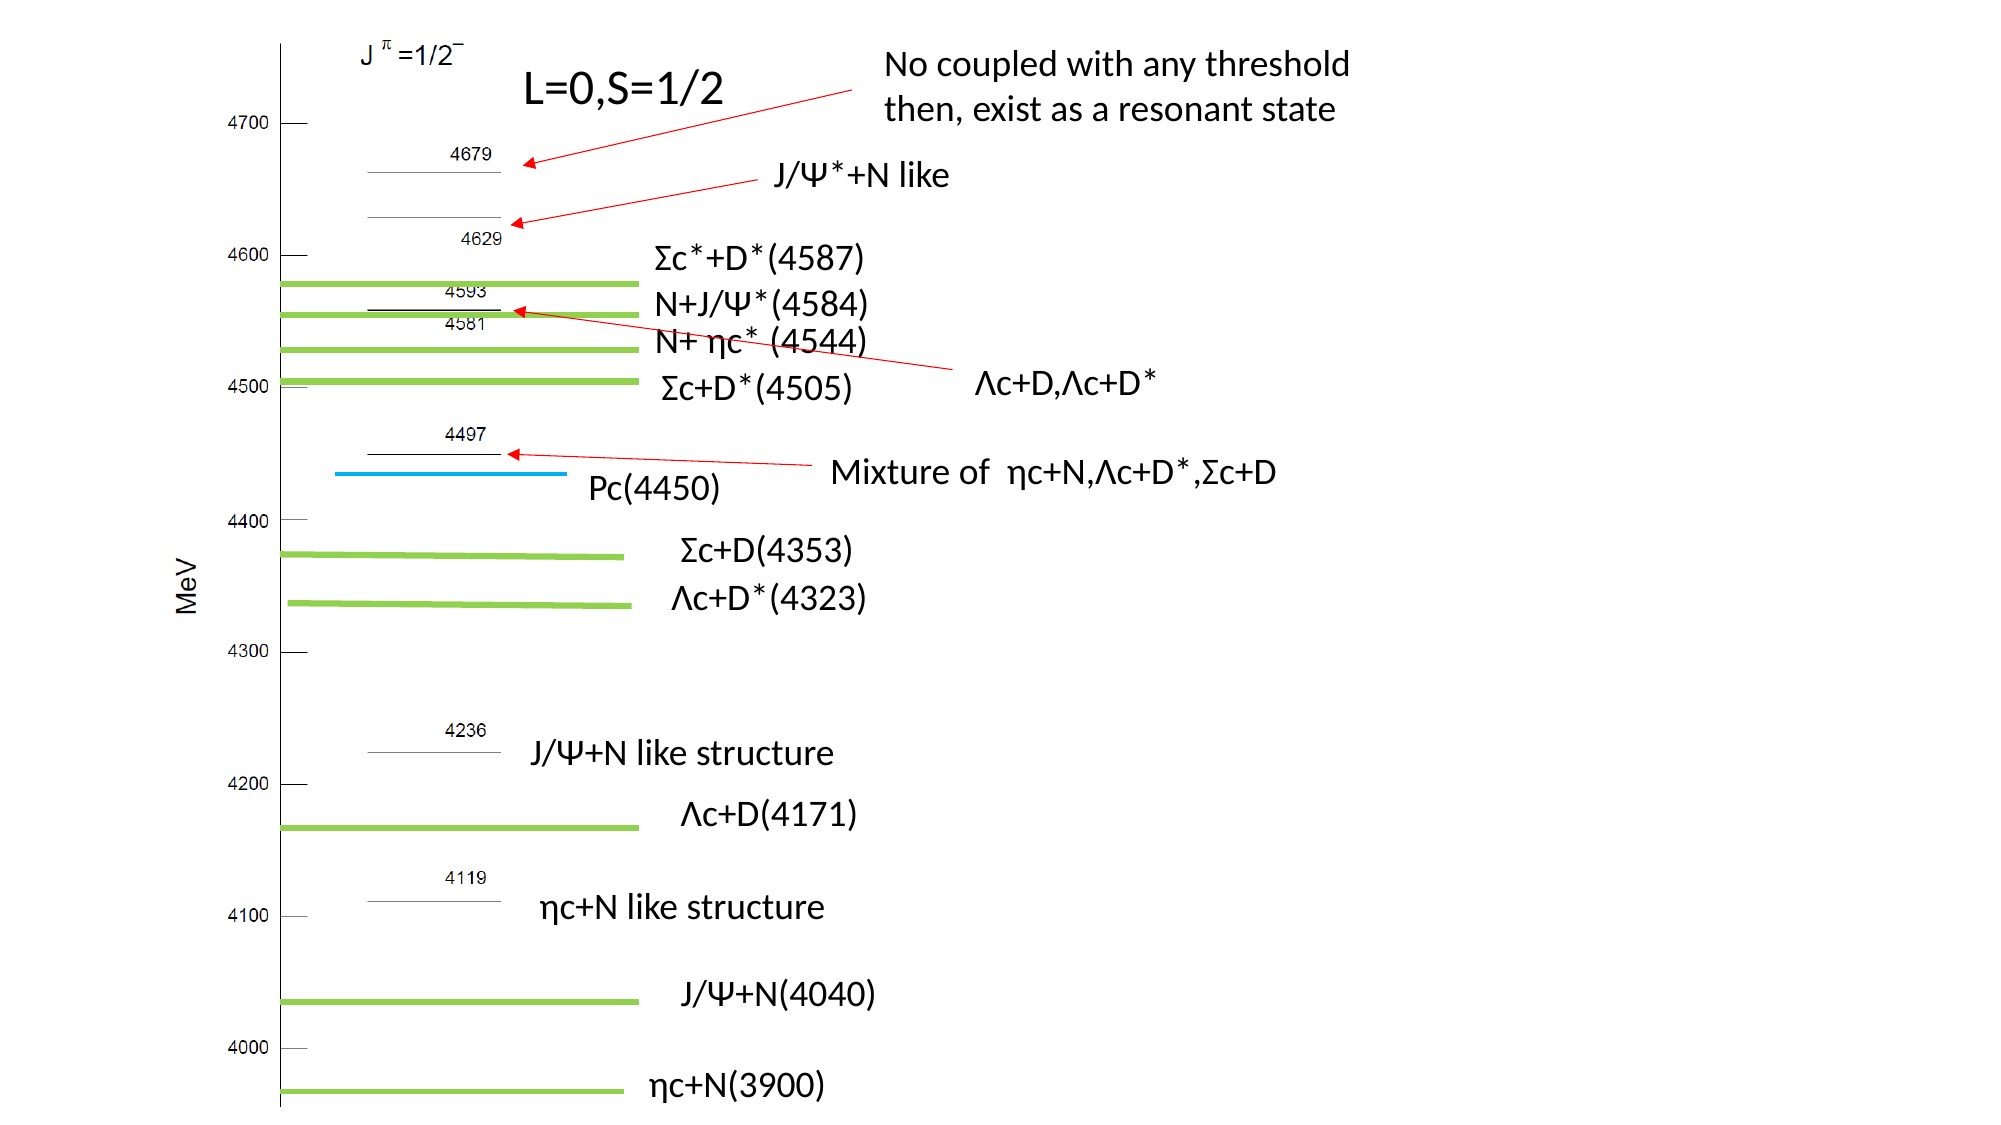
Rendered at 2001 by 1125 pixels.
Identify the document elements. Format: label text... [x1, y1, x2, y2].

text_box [507, 454, 813, 466]
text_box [513, 310, 953, 370]
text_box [510, 179, 758, 226]
text_box L=0,S=1/2 [584, 47, 740, 89]
text_box J/Ψ*+N like [758, 142, 974, 202]
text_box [522, 89, 852, 166]
text_box J/Ψ+N(4040) [665, 961, 892, 1022]
text_box N+J/Ψ*(4584) [639, 271, 885, 310]
text_box J/Ψ+N like structure [584, 720, 850, 781]
picture [138, 0, 584, 1125]
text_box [280, 554, 625, 558]
text_box Σc+D*(4505) [646, 370, 869, 416]
text_box No coupled with any threshold then, exist as a resonant state [869, 31, 1367, 137]
text_box ηc+N like structure [584, 874, 841, 935]
text_box Λc+D(4171) [665, 781, 874, 842]
text_box Pc(4450) [584, 466, 737, 516]
text_box ηc+N(3900) [633, 1052, 842, 1113]
text_box Λc+D*(4323) [656, 566, 883, 626]
text_box Λc+D,Λc+D* [960, 351, 1175, 411]
text_box Mixture of ηc+N,Λc+D*,Σc+D [815, 439, 1301, 500]
text_box Σc+D(4353) [665, 517, 869, 578]
text_box Σc*+D*(4587) [639, 225, 881, 285]
